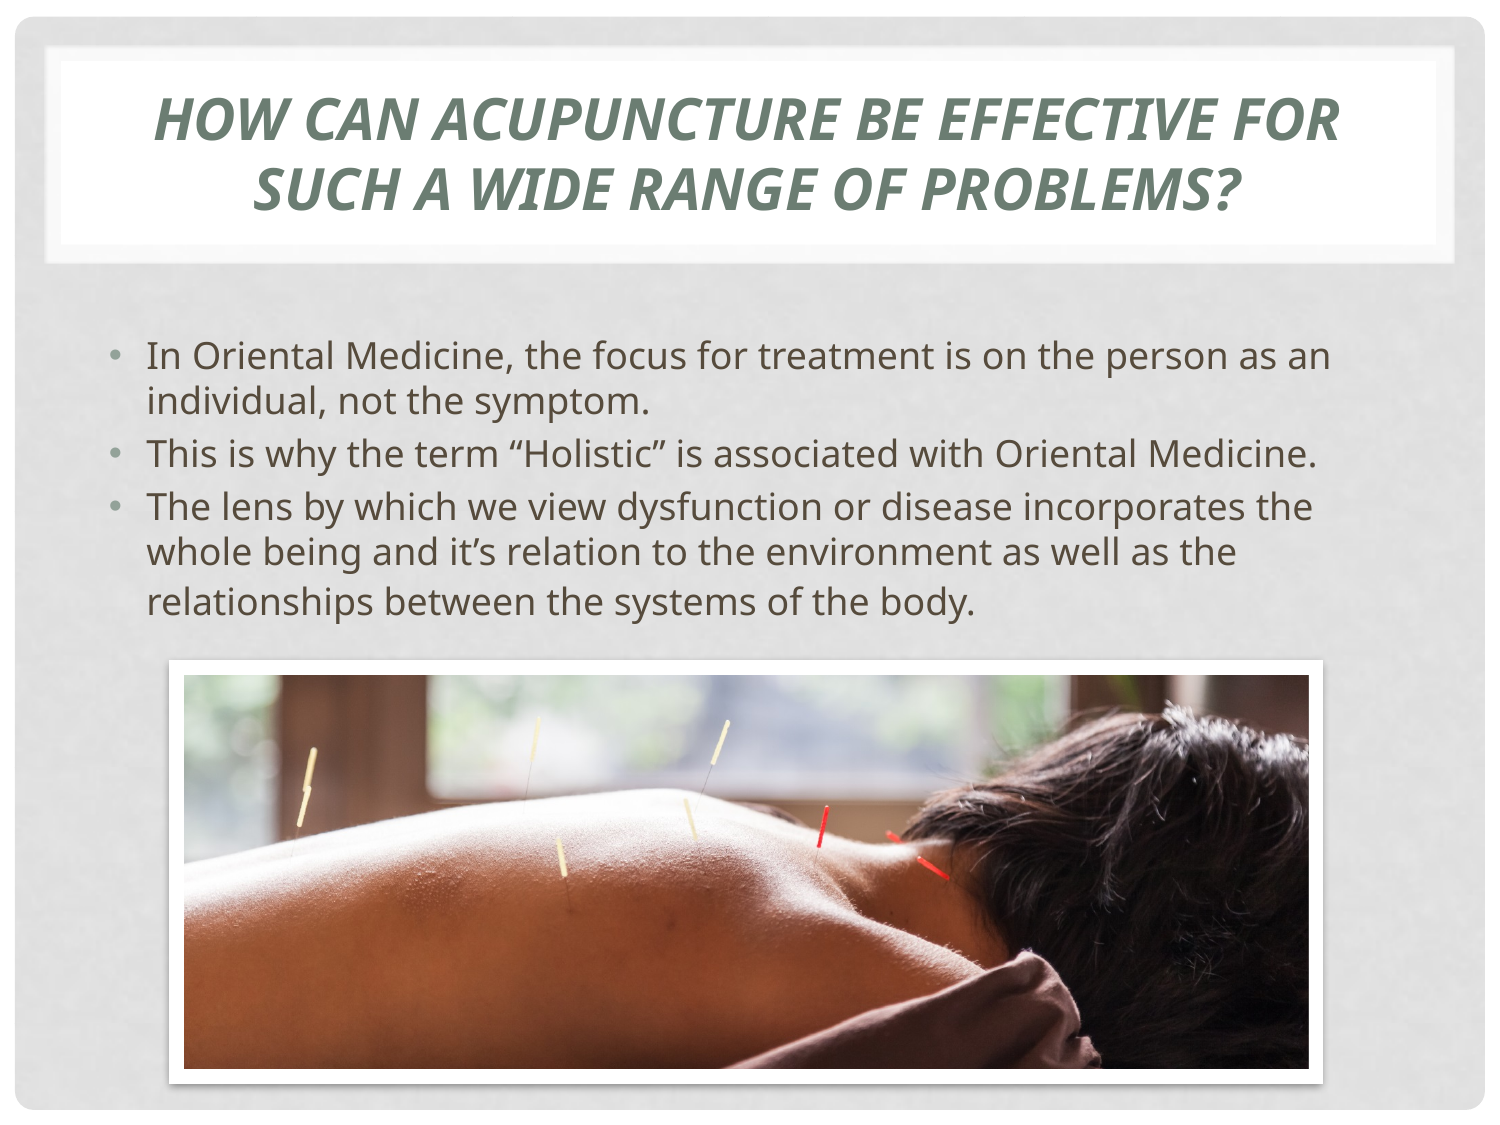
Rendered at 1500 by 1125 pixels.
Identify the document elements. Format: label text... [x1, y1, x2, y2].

title How can Acupuncture be Effective for such a Wide Range of Problems? [69, 66, 1425, 238]
list In Oriental Medicine, the focus for treatment is on the person as an individual, not the symptom. This is why the term “Holistic” is associated with Oriental Medicine. The lens by which we view dysfunction or disease incorporates the whole being and it’s relation to the environment as well as the relationships between the systems of the body. [75, 324, 1425, 1005]
picture [183, 674, 1309, 1070]
